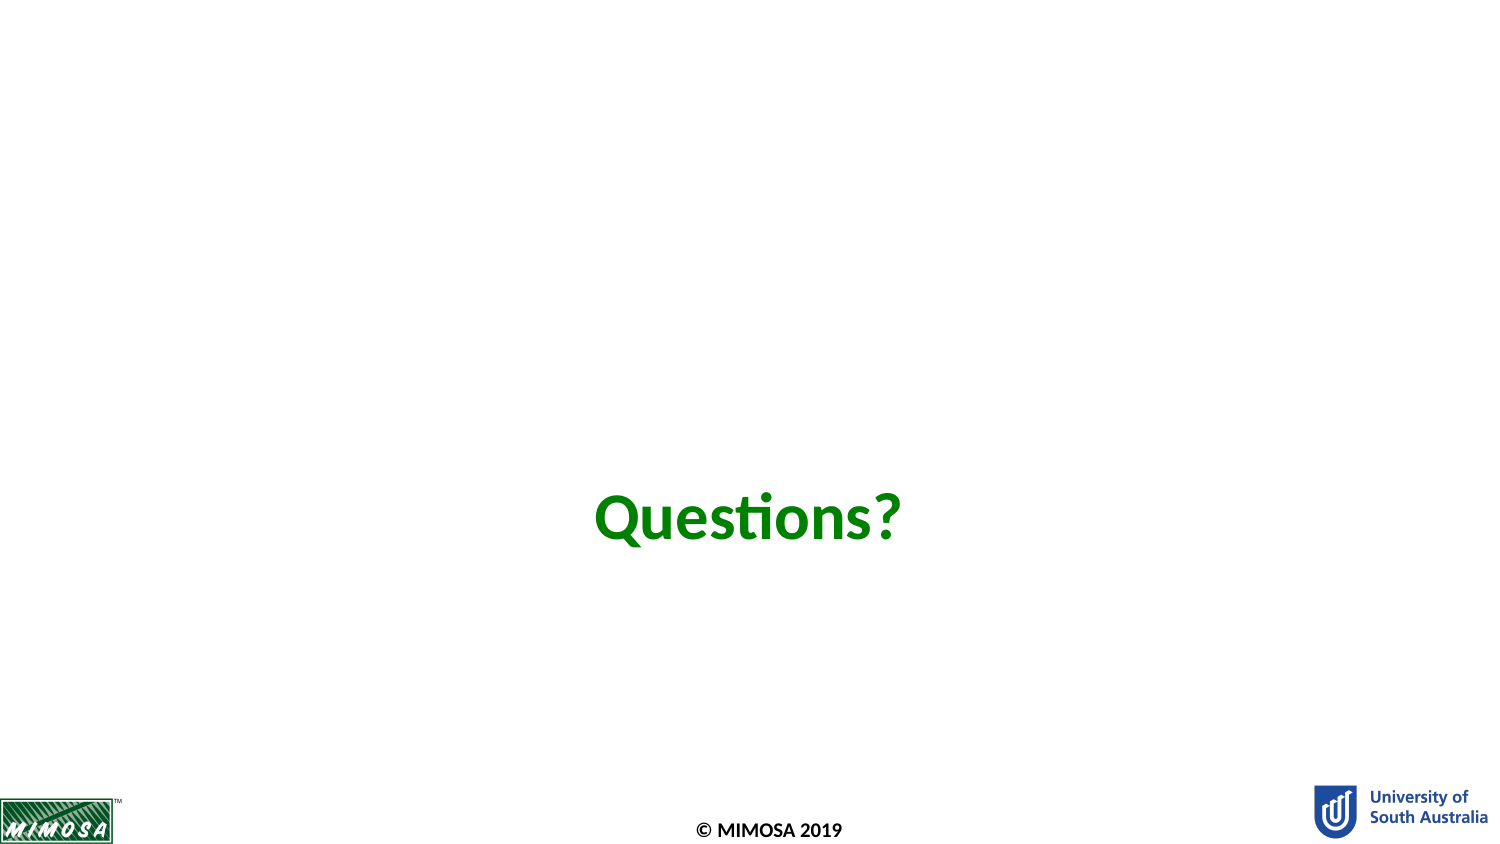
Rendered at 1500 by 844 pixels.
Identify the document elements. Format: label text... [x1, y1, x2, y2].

picture [1314, 785, 1488, 839]
title Questions? [102, 210, 1397, 562]
picture [0, 798, 123, 844]
